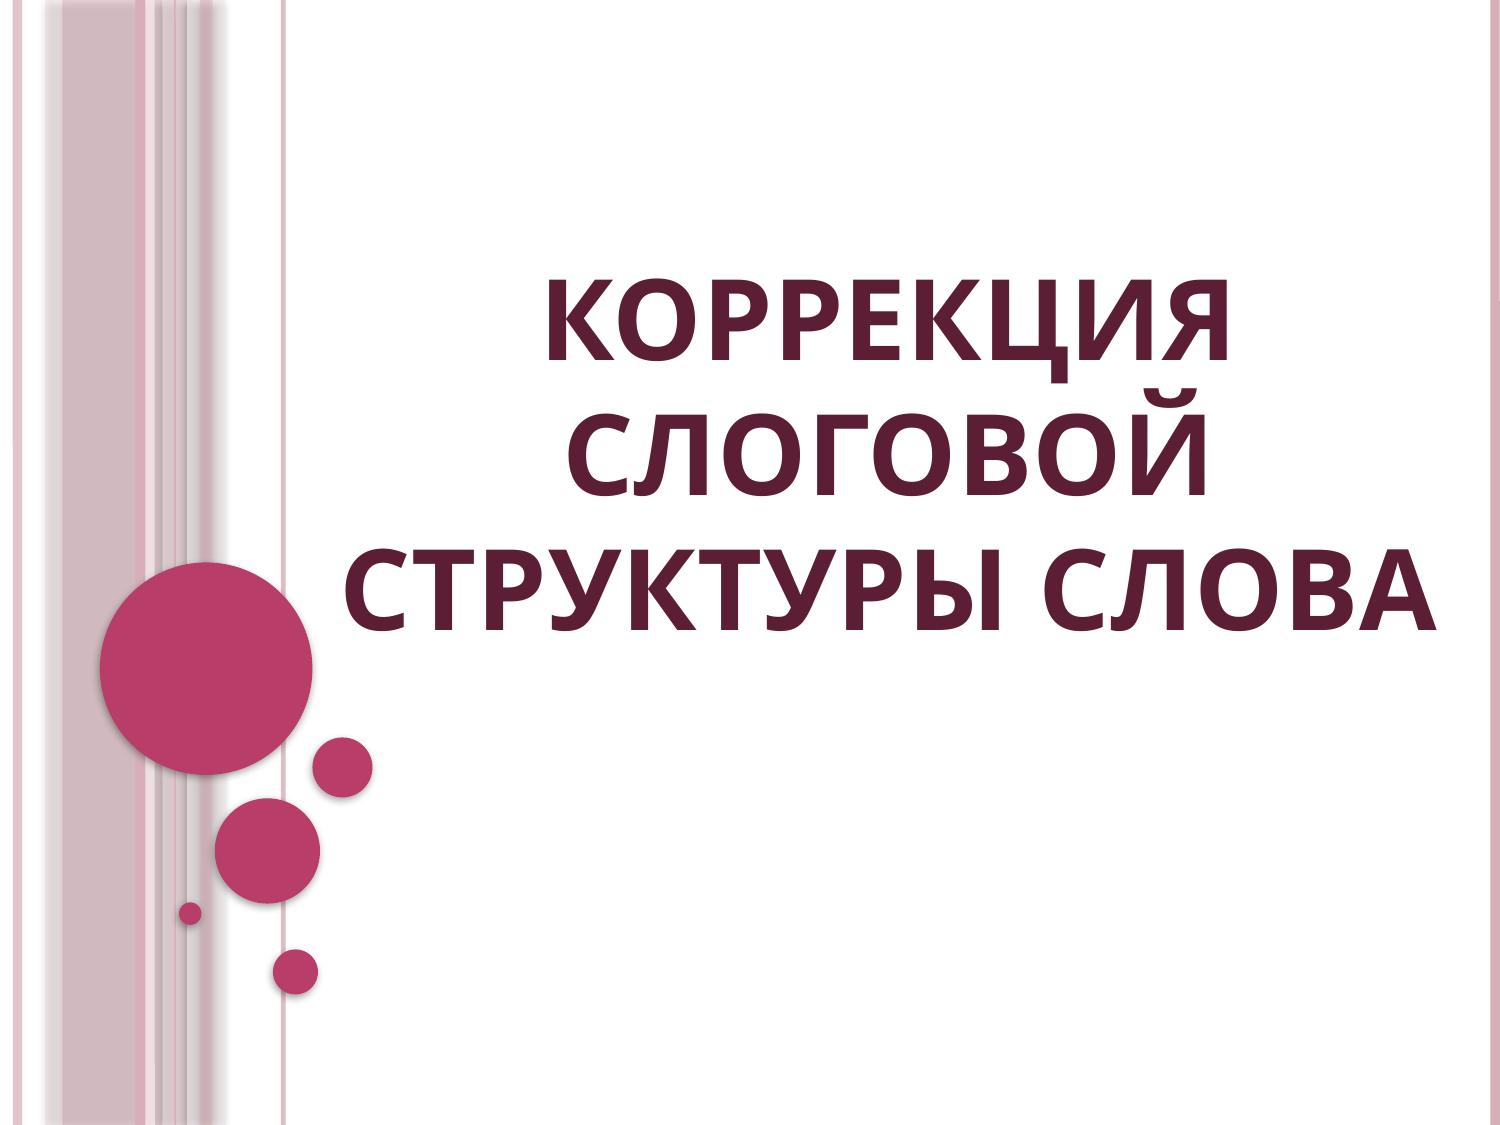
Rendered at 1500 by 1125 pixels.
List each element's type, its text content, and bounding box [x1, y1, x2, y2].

title Коррекция слоговой структуры слова [312, 196, 1465, 661]
